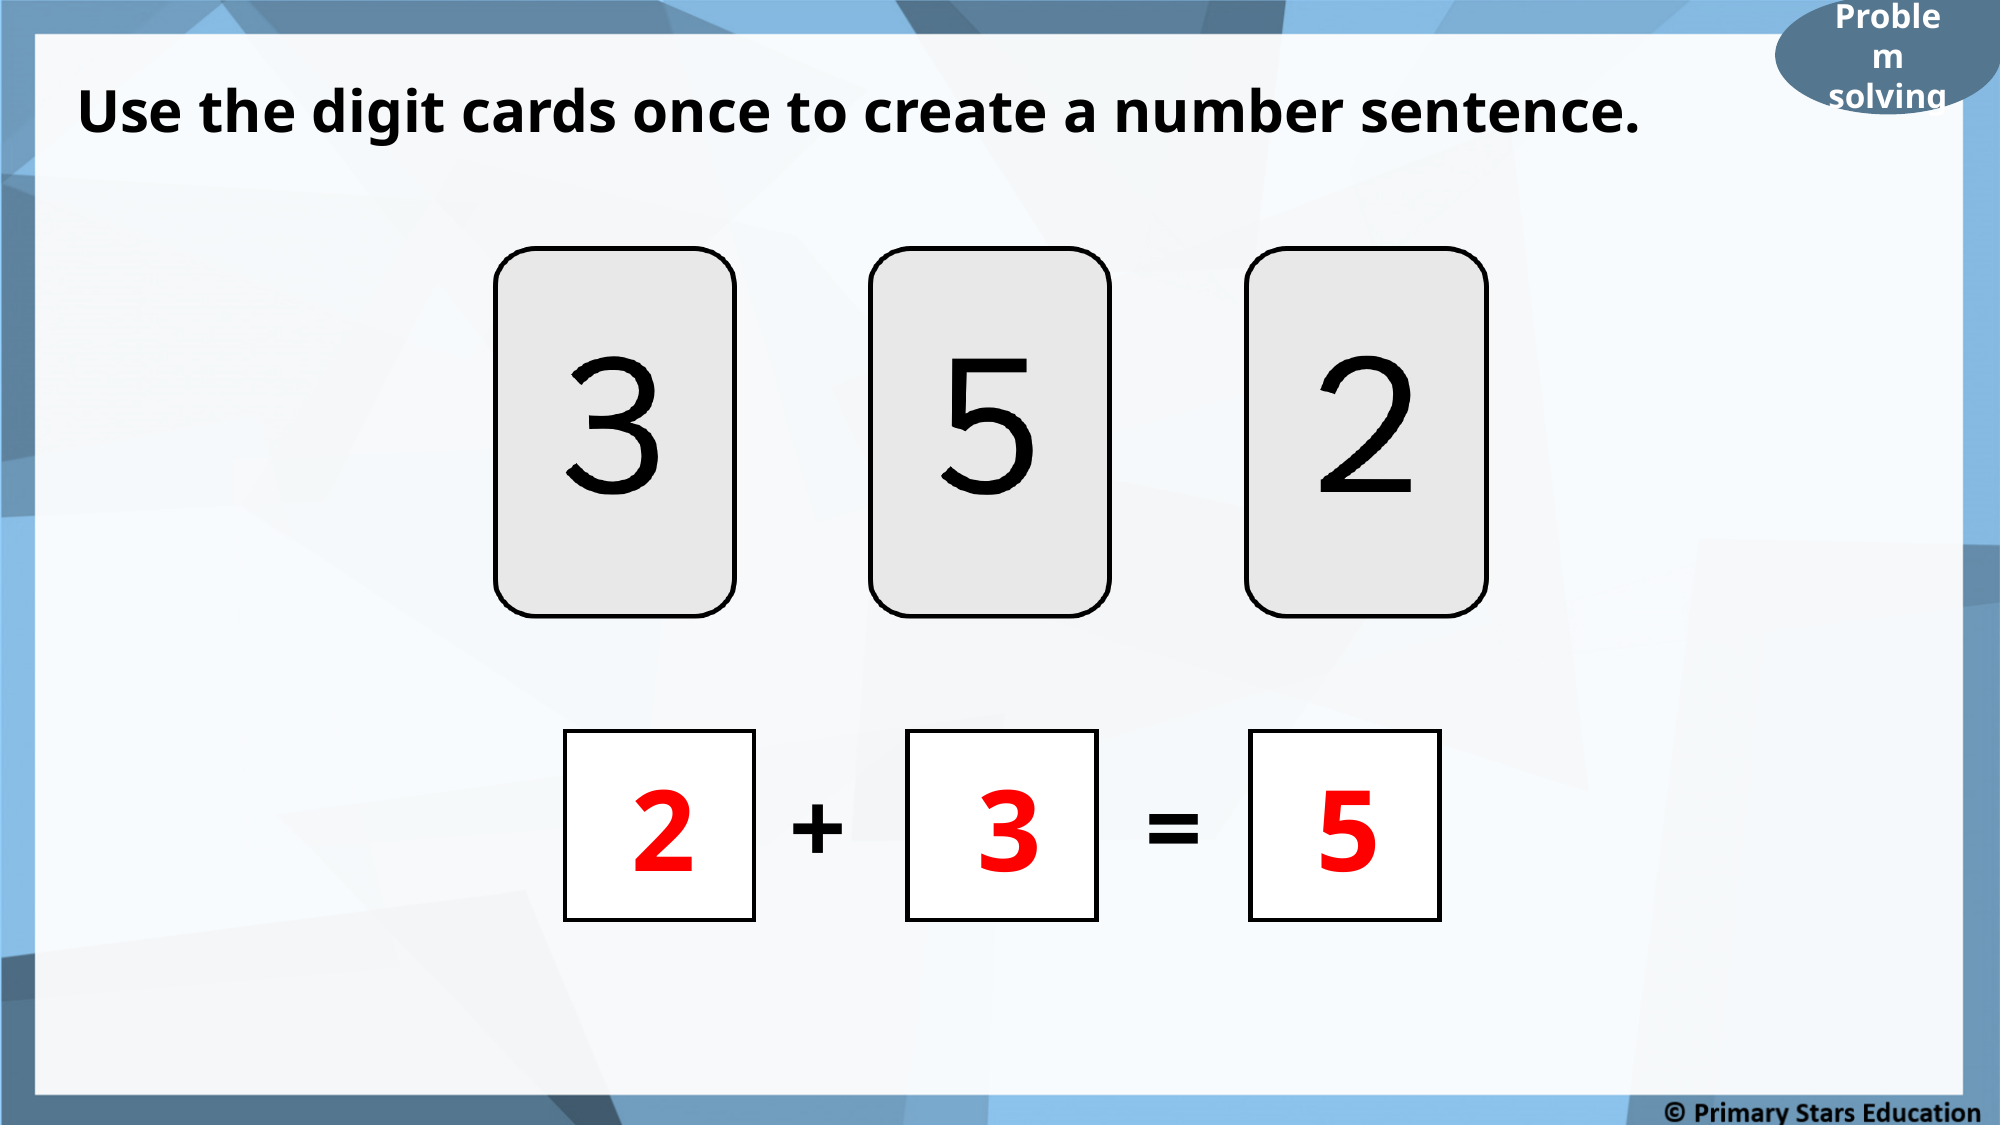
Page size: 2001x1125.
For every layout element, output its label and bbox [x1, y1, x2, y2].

text_box [565, 731, 1440, 920]
text_box [435, 246, 1546, 662]
picture [0, 0, 2000, 1125]
